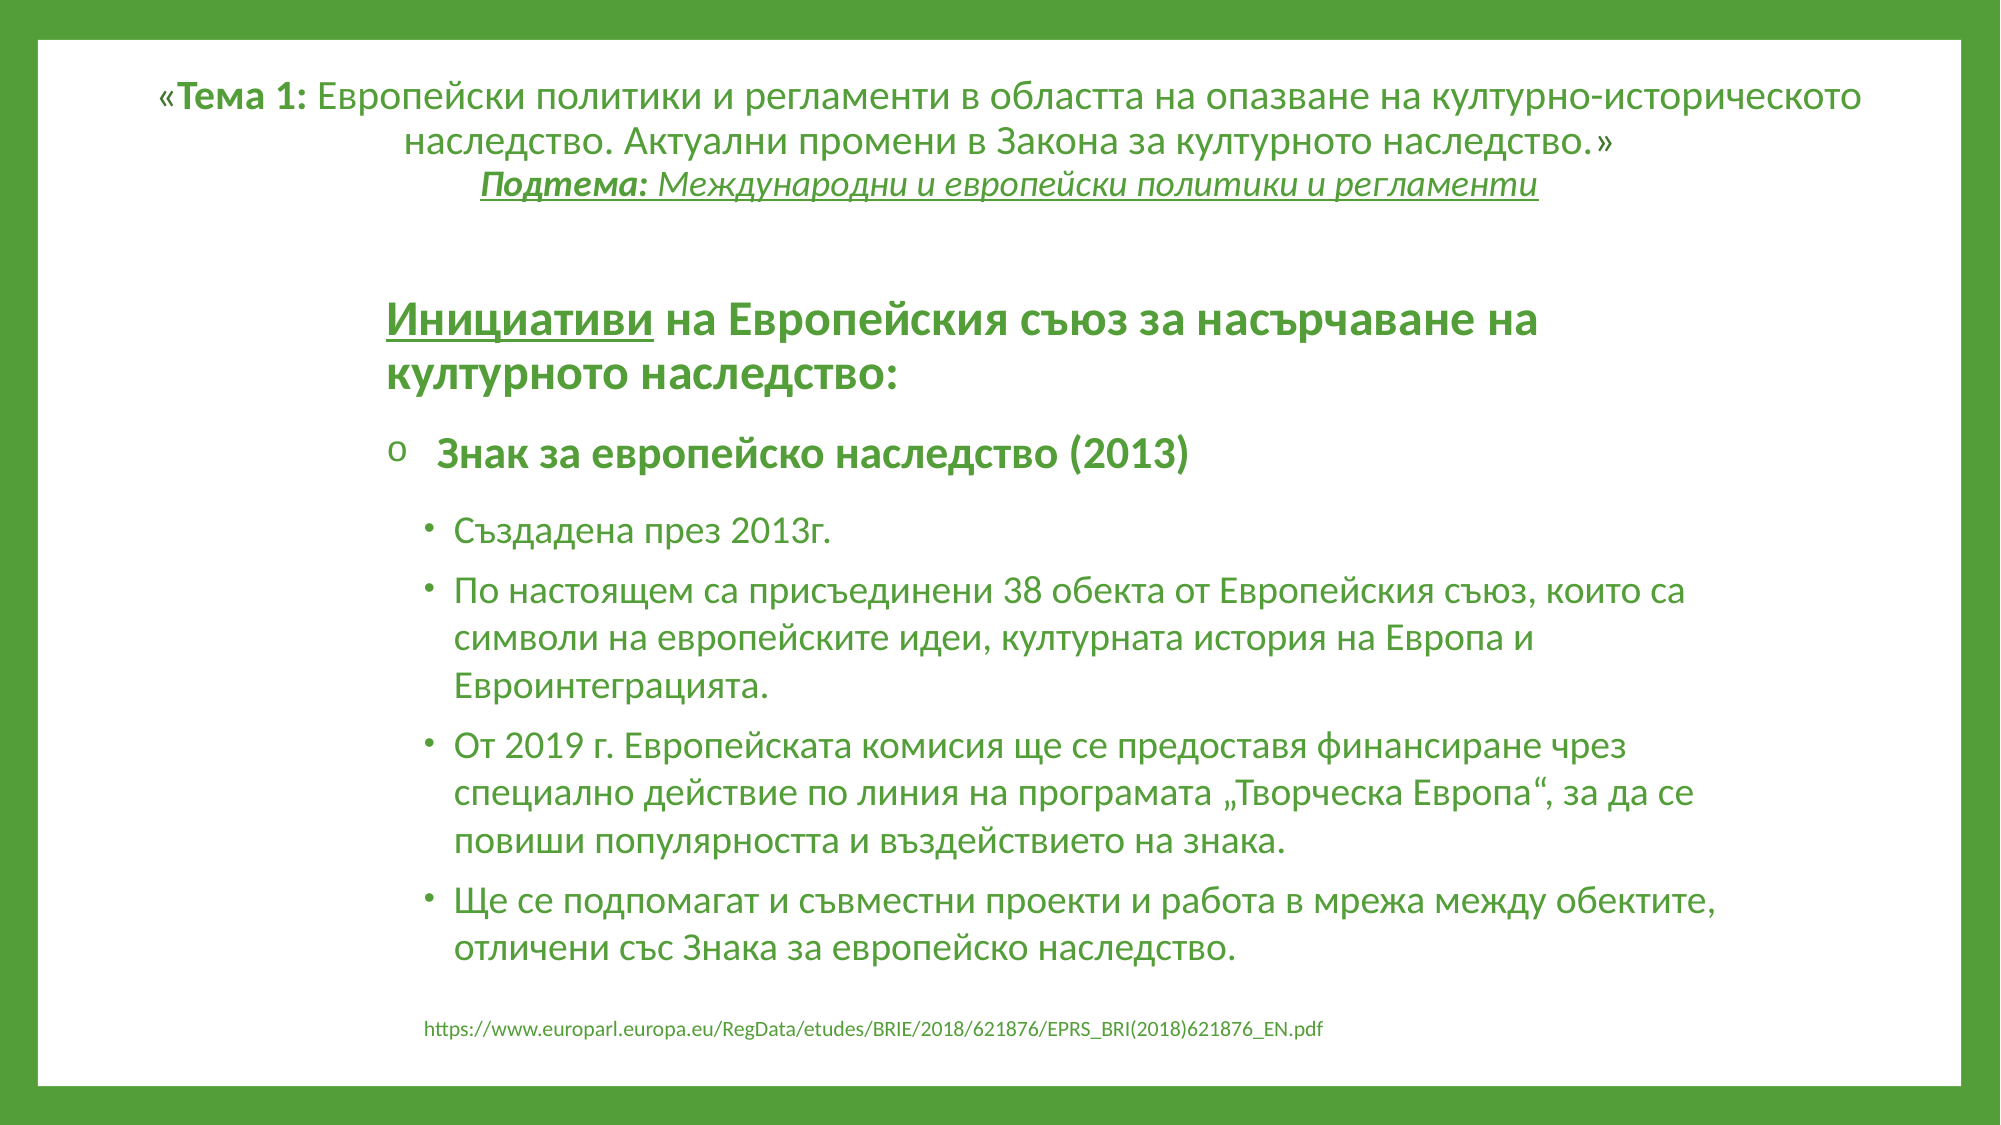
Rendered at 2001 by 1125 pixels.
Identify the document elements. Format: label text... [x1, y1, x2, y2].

list Инициативи на Европейския съюз за насърчаване на културното наследство: Знак за европейско наследство (2013) Създадена през 2013г. По настоящем са присъединени 38 обекта от Европейския съюз, които са символи на европейските идеи, културната история на Европа и Евроинтеграцията. От 2019 г. Европейската комисия ще се предоставя финансиране чрез специално действие по линия на програмата „Творческа Европа“, за да се повиши популярността и въздействието на знака. Ще се подпомагат и съвместни проекти и работа в мрежа между обектите, отличени със Знака за европейско наследство. https://www.europarl.europa.eu/RegData/etudes/BRIE/2018/621876/EPRS_BRI(2018)621876_EN.pdf [363, 284, 1770, 1050]
title «Тема 1: Европейски политики и регламенти в областта на опазване на културно-историческото наследство. Актуални промени в Закона за културното наследство.» Подтема: Международни и европейски политики и регламенти [61, 58, 1950, 233]
